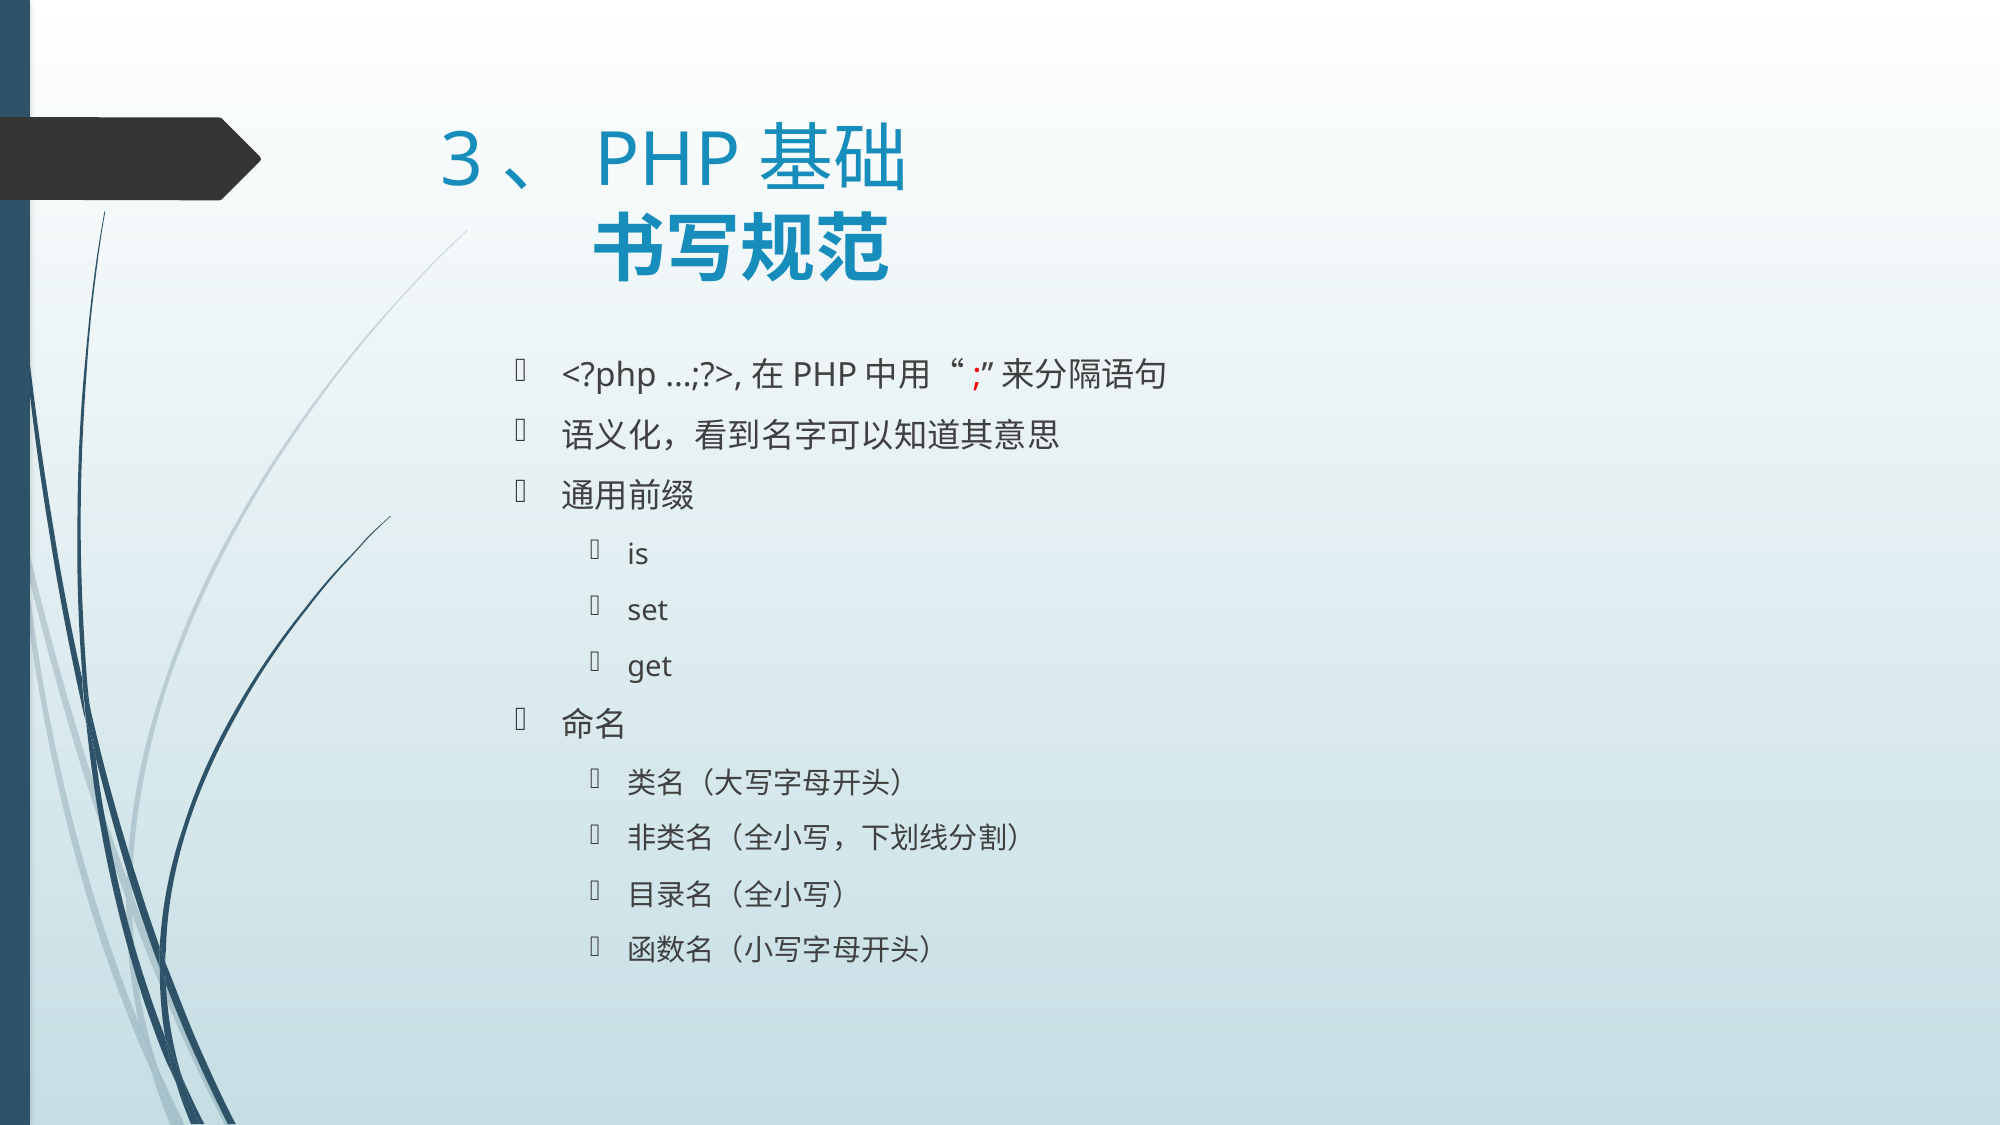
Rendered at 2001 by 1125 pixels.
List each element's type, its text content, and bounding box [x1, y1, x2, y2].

list <?php …;?>,在PHP中用“;”来分隔语句 语义化，看到名字可以知道其意思 通用前缀 is set get 命名 类名（大写字母开头） 非类名（全小写，下划线分割） 目录名（全小写） 函数名（小写字母开头） [424, 345, 1888, 1043]
title 3、PHP基础 书写规范 [425, 102, 1888, 313]
